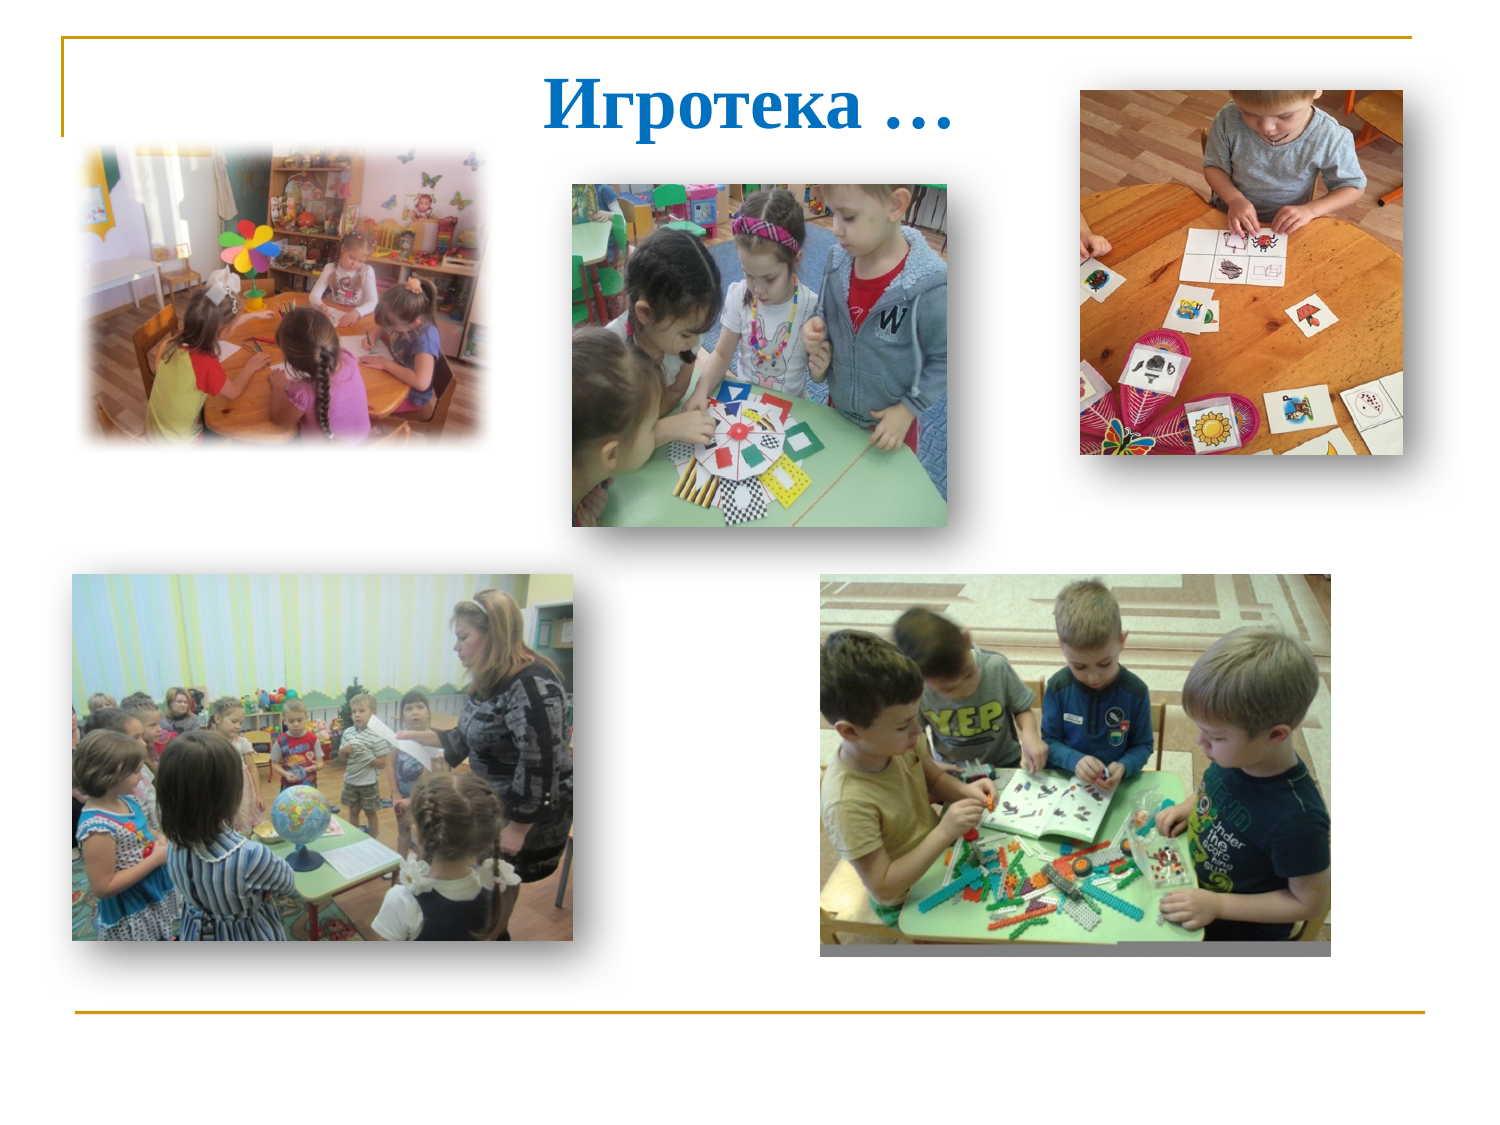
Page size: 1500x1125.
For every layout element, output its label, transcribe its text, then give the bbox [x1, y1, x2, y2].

picture [1080, 89, 1403, 455]
picture [572, 184, 947, 527]
picture [72, 136, 496, 455]
picture [820, 574, 1332, 958]
picture [72, 574, 573, 941]
title Игротека … [75, 45, 1425, 233]
